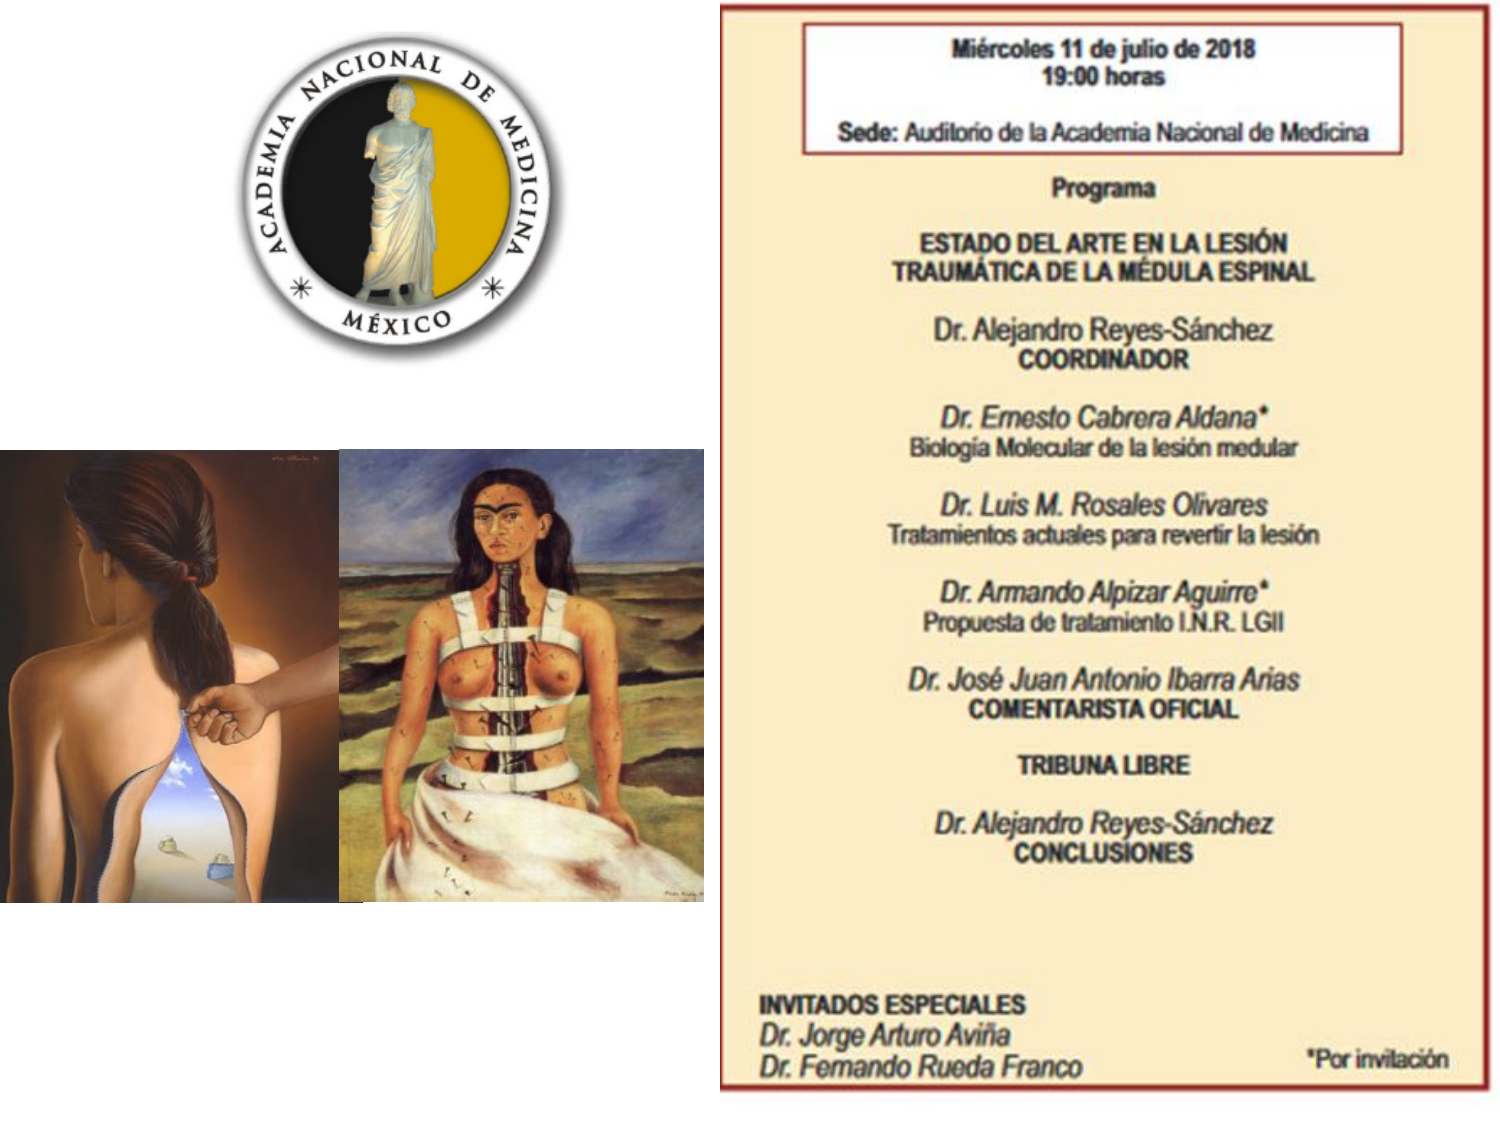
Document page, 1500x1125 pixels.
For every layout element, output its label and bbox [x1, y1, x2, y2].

picture [0, 448, 704, 903]
picture [222, 23, 575, 376]
picture [719, 0, 1500, 1125]
